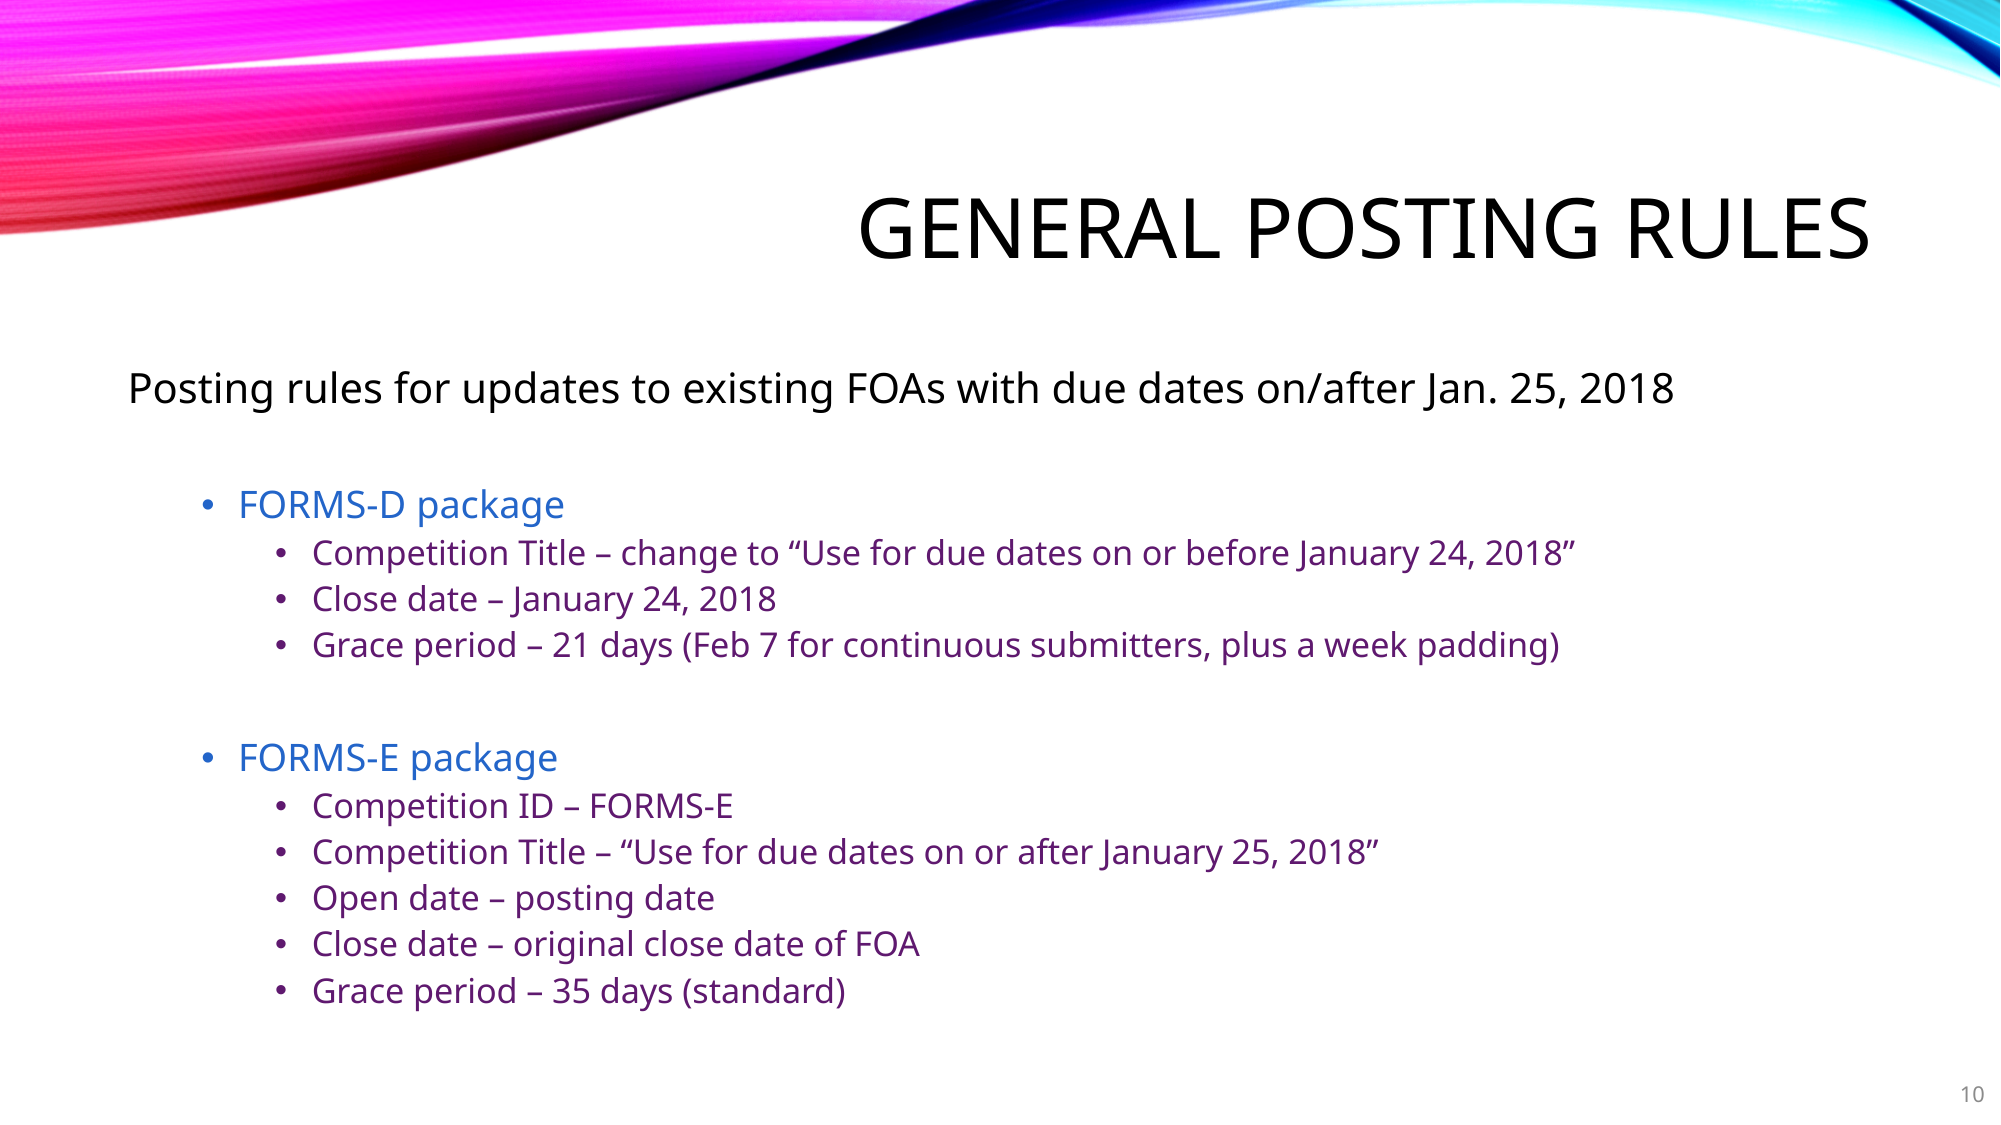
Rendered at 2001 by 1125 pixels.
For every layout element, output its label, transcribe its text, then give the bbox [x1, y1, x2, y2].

picture [0, 0, 2000, 237]
slide_number 10 [1550, 1065, 2000, 1125]
picture [1890, 0, 2000, 75]
picture [1910, 0, 2000, 45]
list Posting rules for updates to existing FOAs with due dates on/after Jan. 25, 2018 FORMS-D package Competition Title – change to “Use for due dates on or before January 24, 2018” Close date – January 24, 2018 Grace period – 21 days (Feb 7 for continuous submitters, plus a week padding) FORMS-E package Competition ID – FORMS-E Competition Title – “Use for due dates on or after January 25, 2018” Open date – posting date Close date – original close date of FOA Grace period – 35 days (standard) [112, 360, 1888, 1021]
title General Posting rules [474, 125, 1888, 338]
